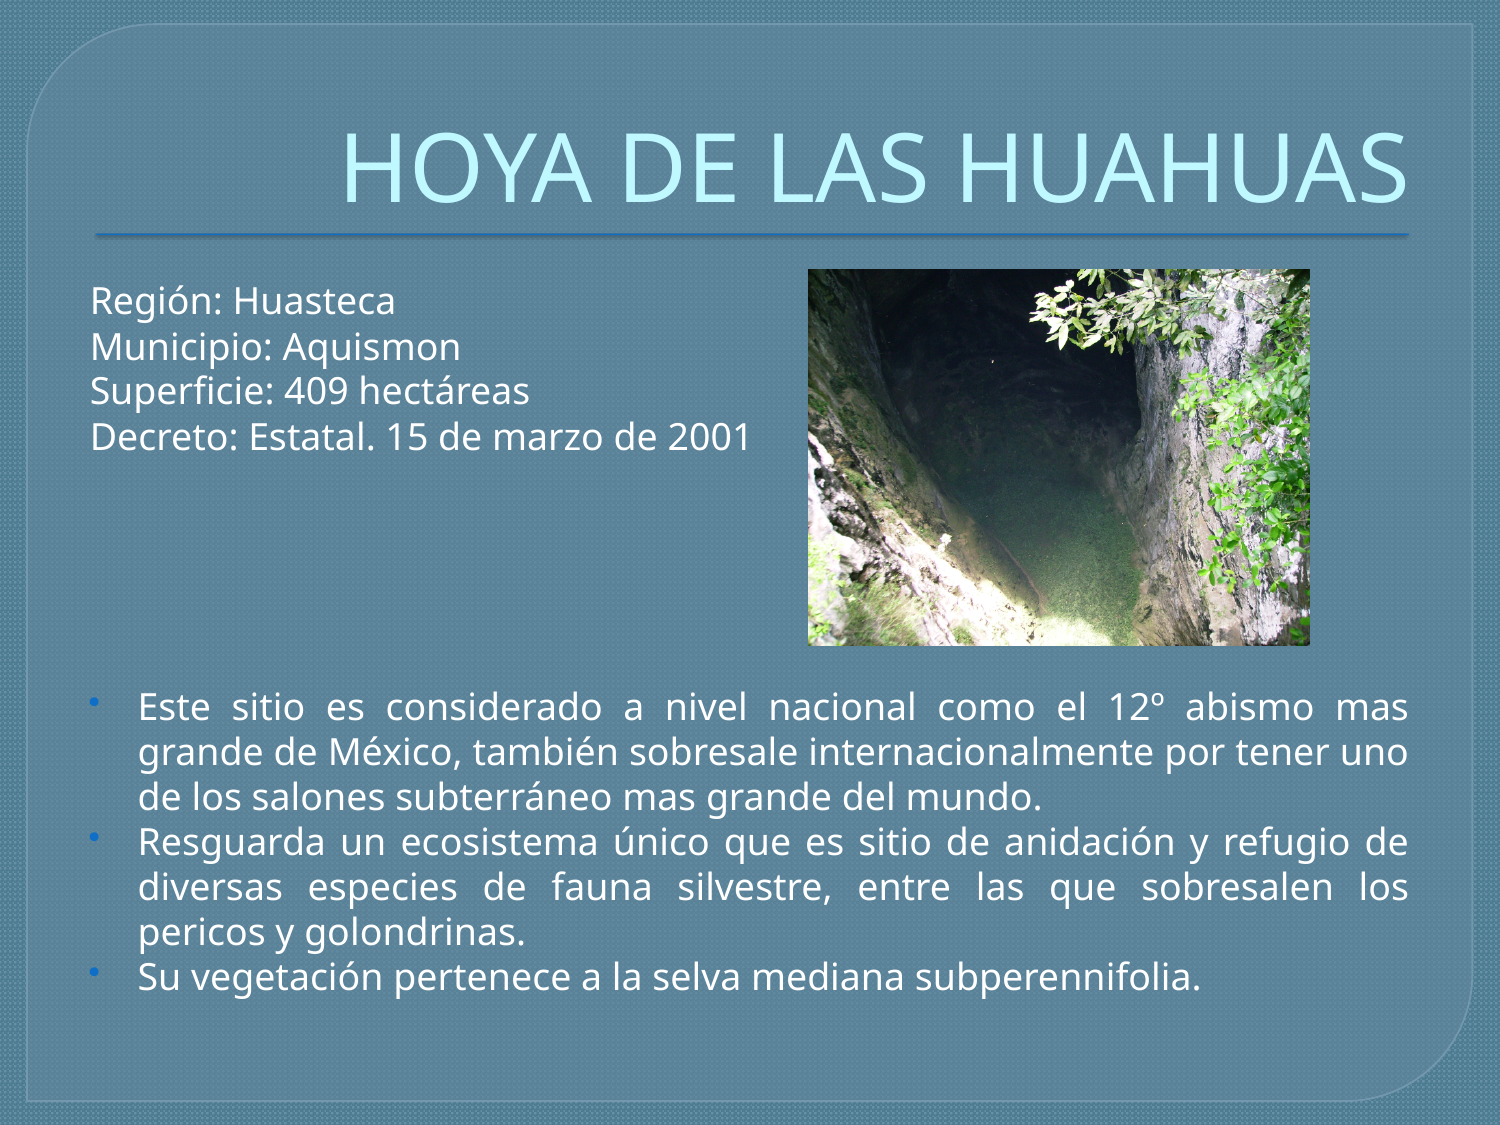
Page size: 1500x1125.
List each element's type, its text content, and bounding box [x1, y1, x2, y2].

picture [808, 269, 1310, 646]
list Región: Huasteca Municipio: Aquismon Superficie: 409 hectáreas Decreto: Estatal. 15 de marzo de 2001 Este sitio es considerado a nivel nacional como el 12º abismo mas grande de México, también sobresale internacionalmente por tener uno de los salones subterráneo mas grande del mundo. Resguarda un ecosistema único que es sitio de anidación y refugio de diversas especies de fauna silvestre, entre las que sobresalen los pericos y golondrinas. Su vegetación pertenece a la selva mediana subperennifolia. [75, 270, 1425, 1013]
title HOYA DE LAS HUAHUAS [75, 41, 1425, 230]
